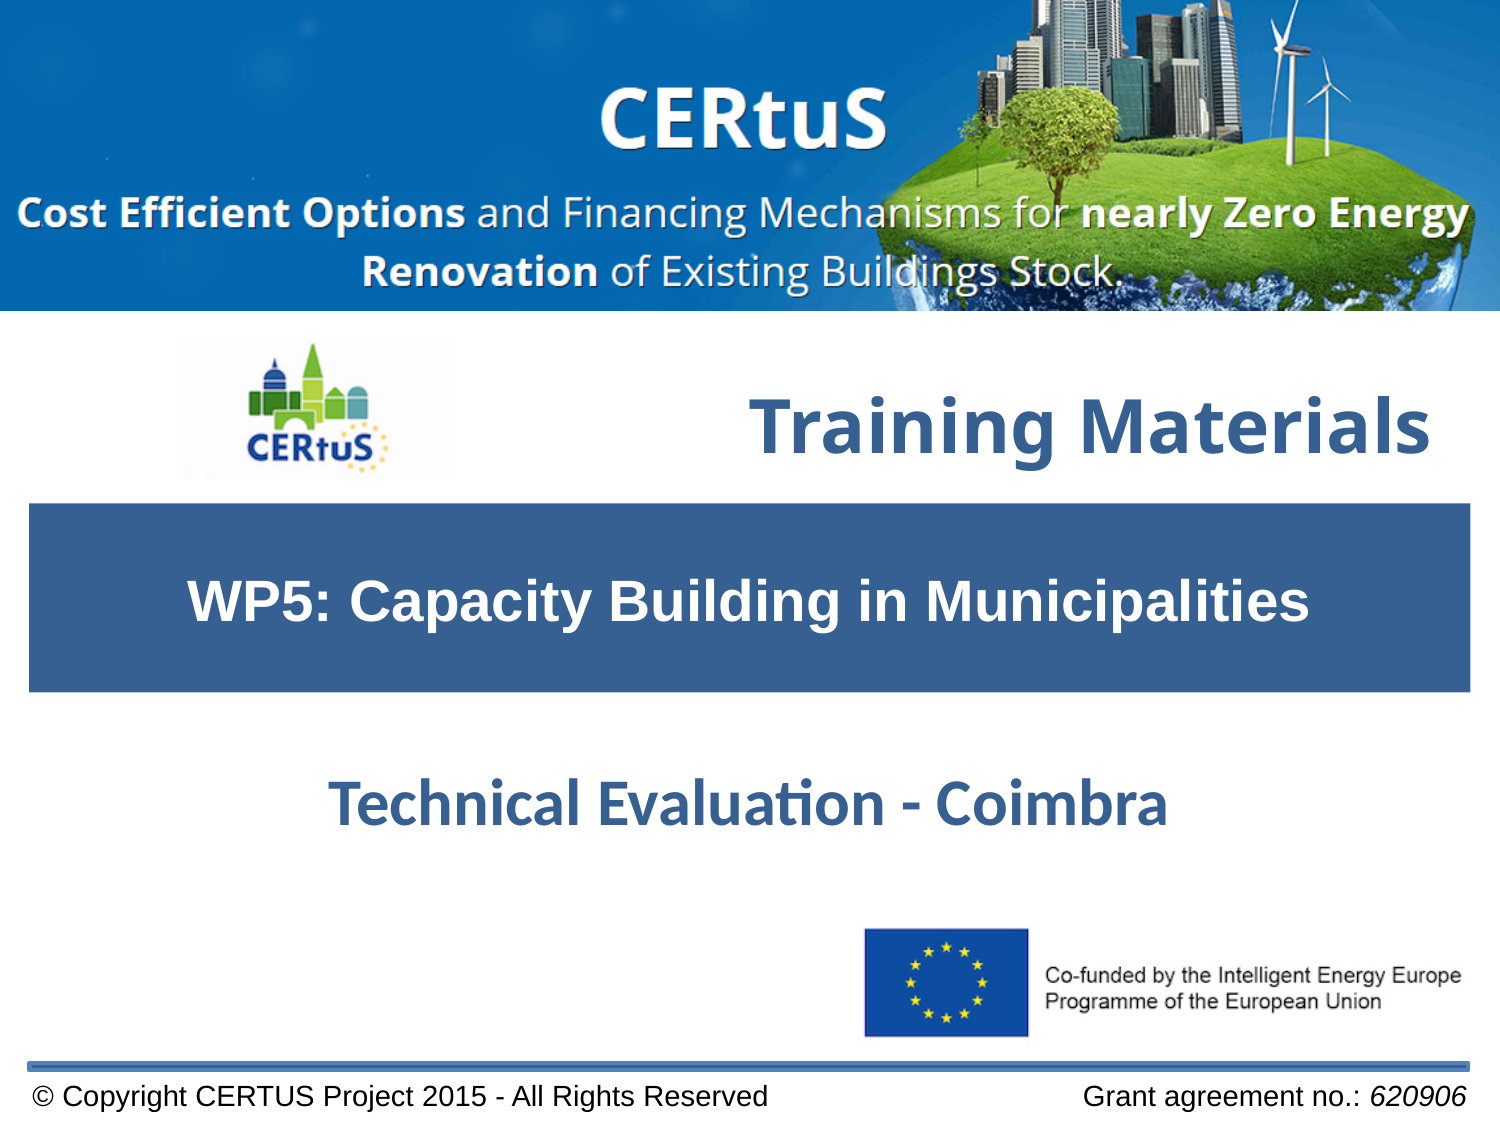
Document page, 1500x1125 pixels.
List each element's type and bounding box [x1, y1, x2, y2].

text_box [17, 1061, 1483, 1121]
picture [856, 917, 1483, 1049]
picture [0, 0, 1500, 311]
picture [182, 338, 452, 481]
text_box [0, 751, 1500, 847]
text_box [27, 501, 1473, 694]
text_box [452, 371, 1468, 477]
